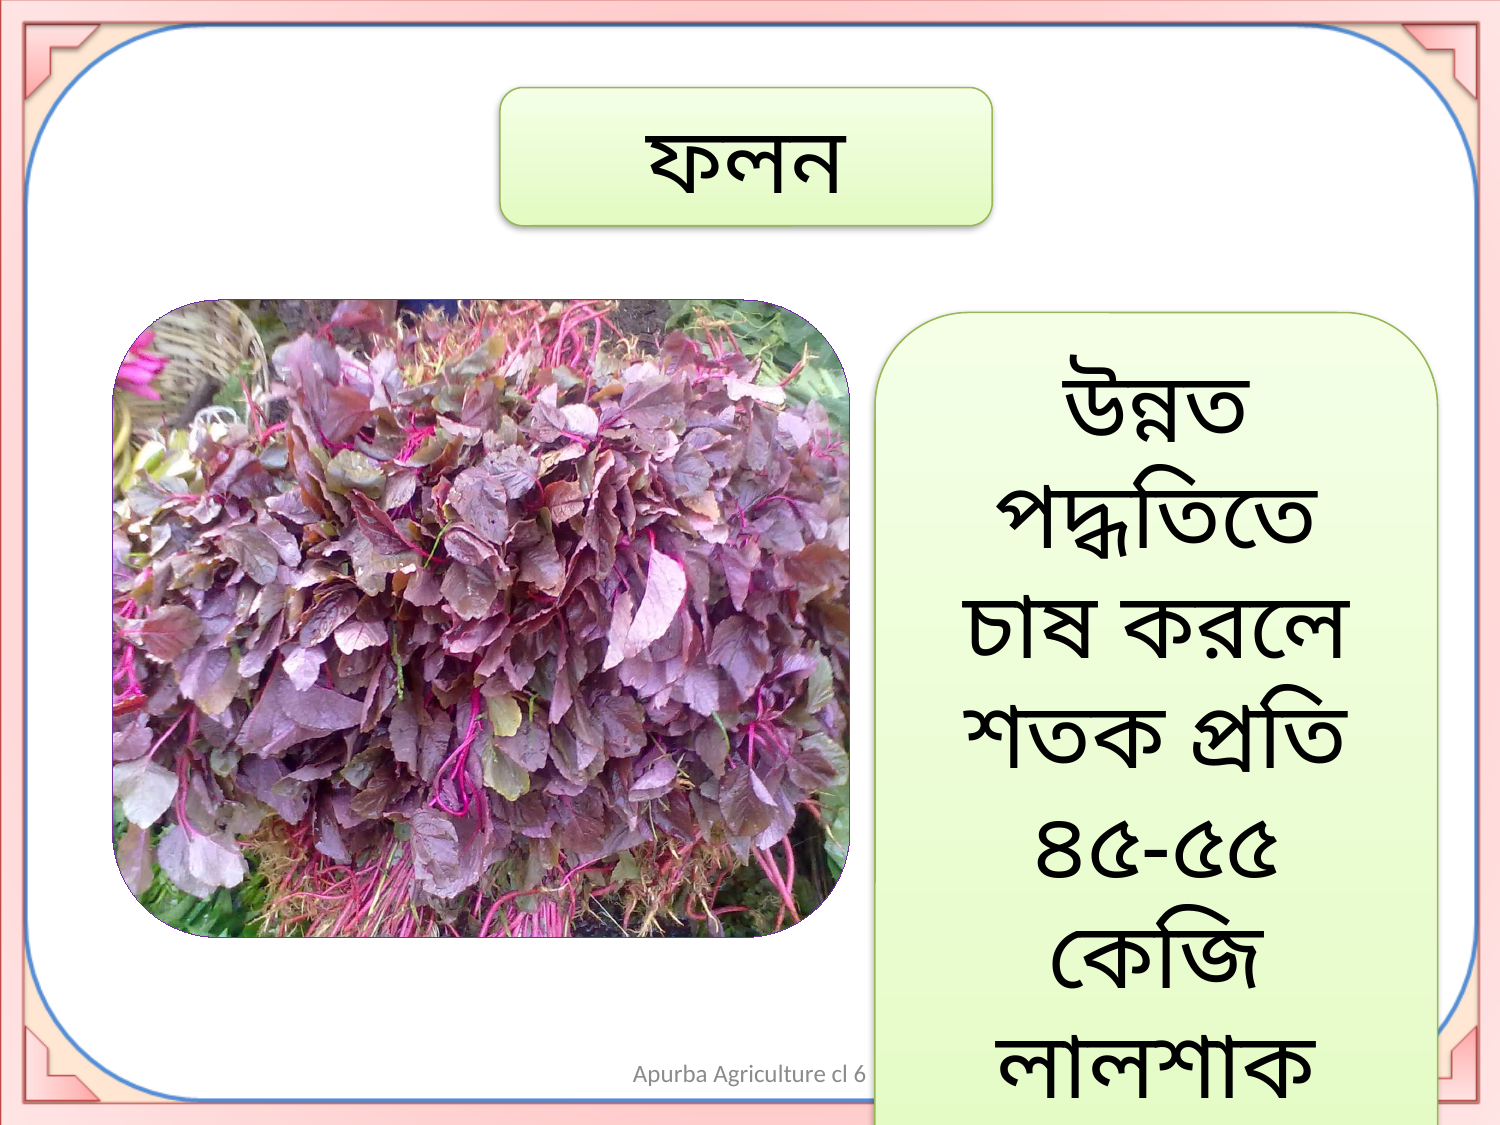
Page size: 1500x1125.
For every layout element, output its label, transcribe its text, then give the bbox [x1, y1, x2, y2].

text_box ফলন [499, 86, 994, 227]
text_box উন্নত পদ্ধতিতে চাষ করলে শতক প্রতি ৪৫-৫৫ কেজি লালশাক পাওয়া যায়। [874, 311, 1439, 1125]
footer Apurba Agriculture cl 6 [512, 1042, 988, 1103]
slide_number 22 [1074, 1042, 1425, 1103]
picture [0, 0, 1500, 1125]
